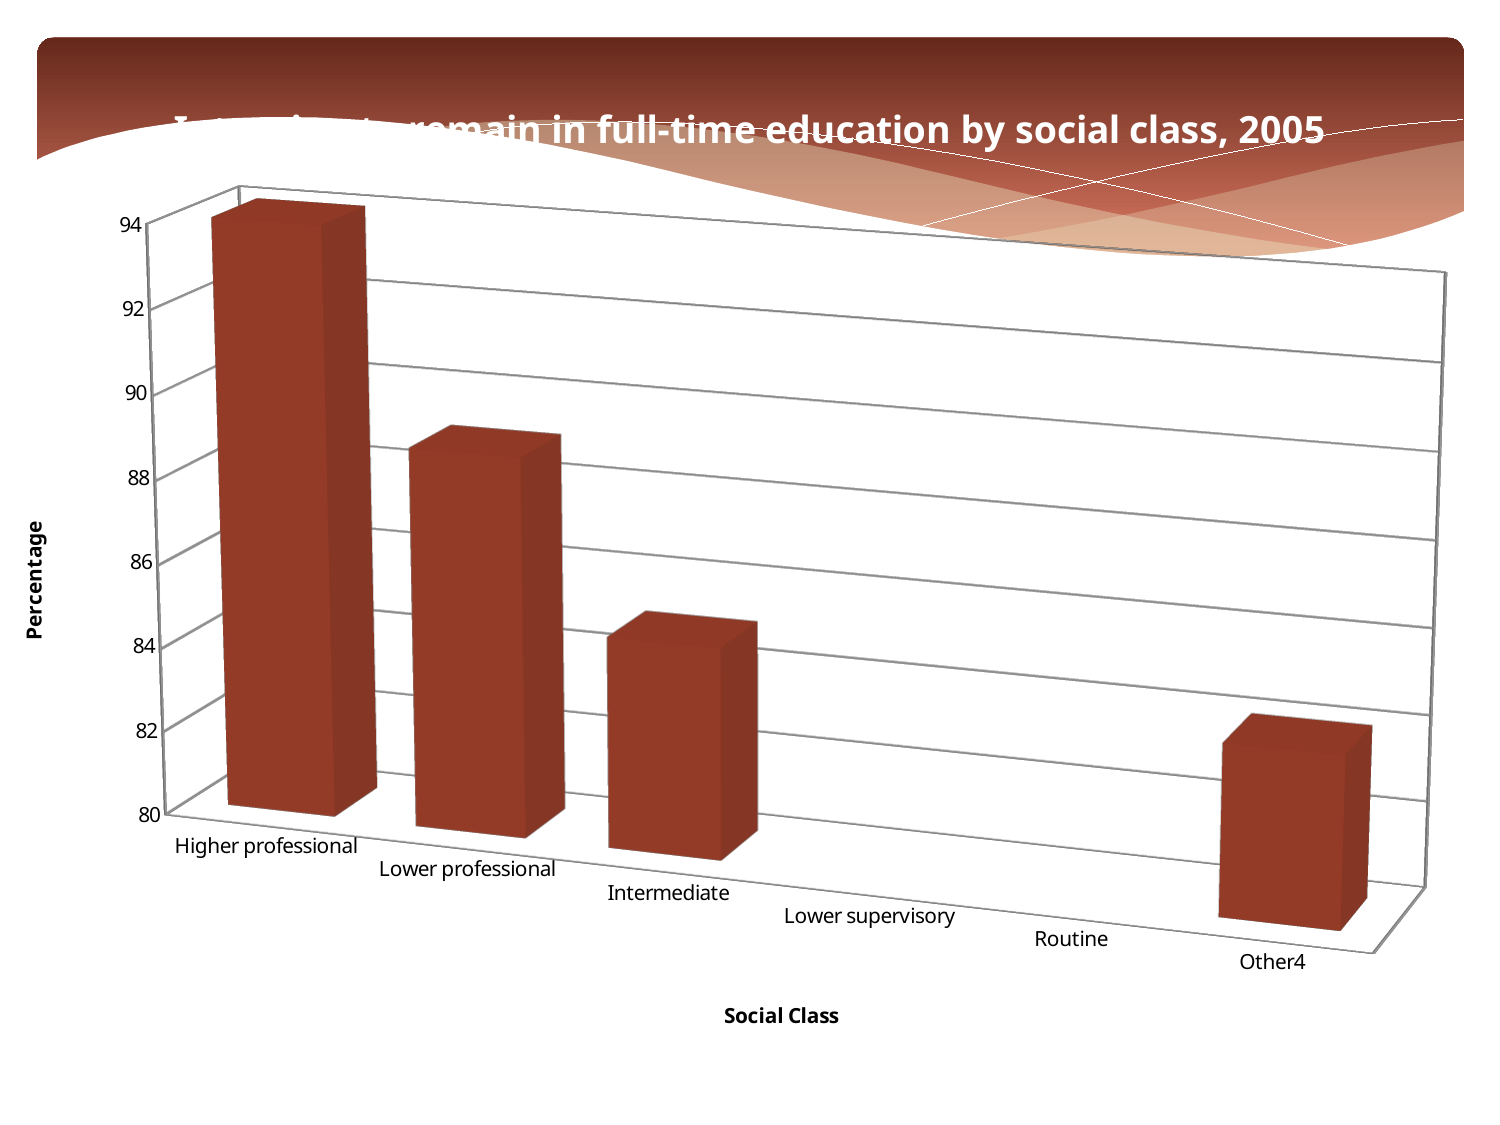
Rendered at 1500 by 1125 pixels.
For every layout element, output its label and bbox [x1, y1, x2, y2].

chart [0, 63, 1500, 1062]
